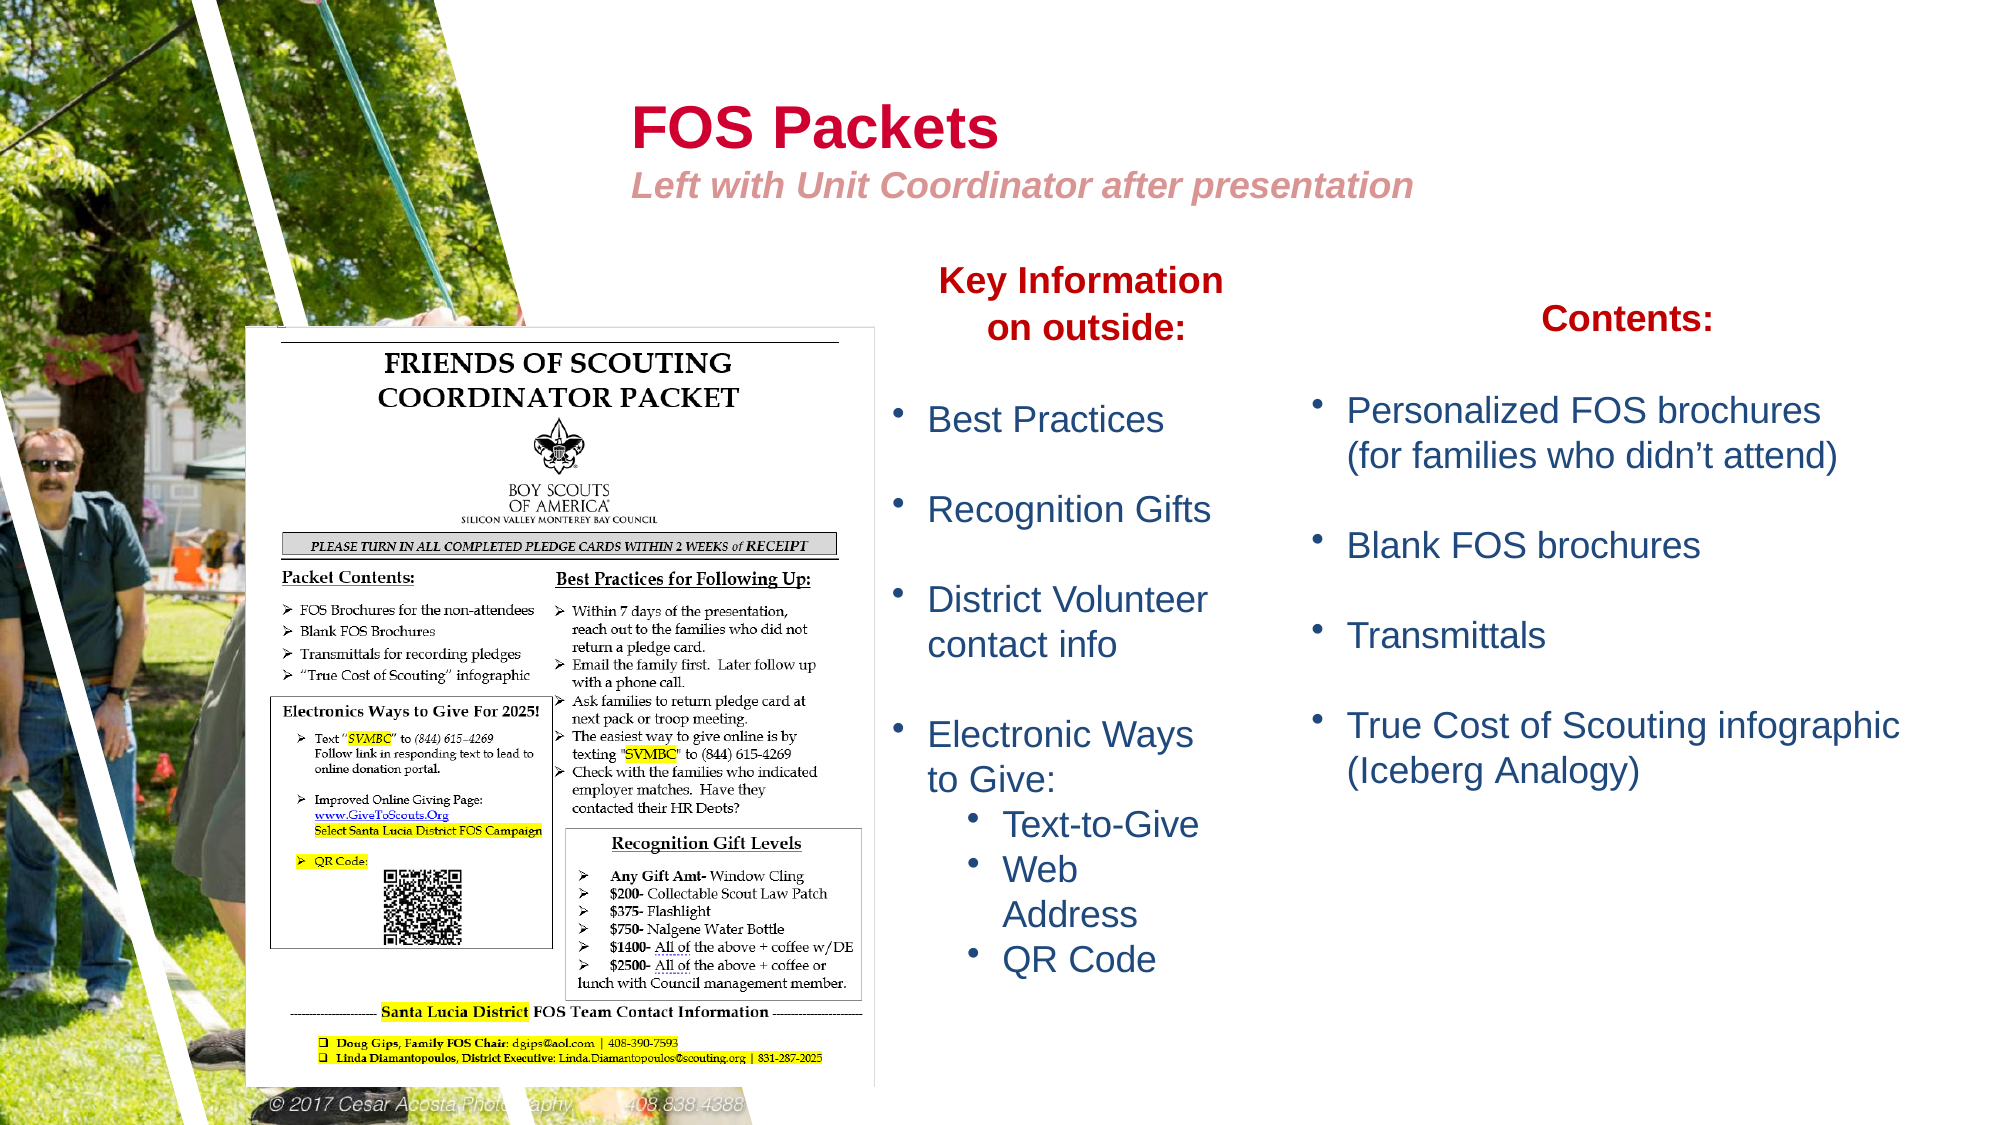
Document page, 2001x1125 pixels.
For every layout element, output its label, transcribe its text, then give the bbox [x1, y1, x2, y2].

text_box Contents: Personalized FOS brochures (for families who didn’t attend) Blank FOS brochures Transmittals True Cost of Scouting infographic (Iceberg Analogy) [1309, 291, 1926, 791]
text_box Key Information on outside: Best Practices Recognition Gifts District Volunteer contact info Electronic Ways to Give: Text-to-Give Web Address QR Code [890, 253, 1263, 981]
title FOS Packets Left with Unit Coordinator after presentation [754, 50, 1508, 241]
picture [0, 0, 875, 1125]
